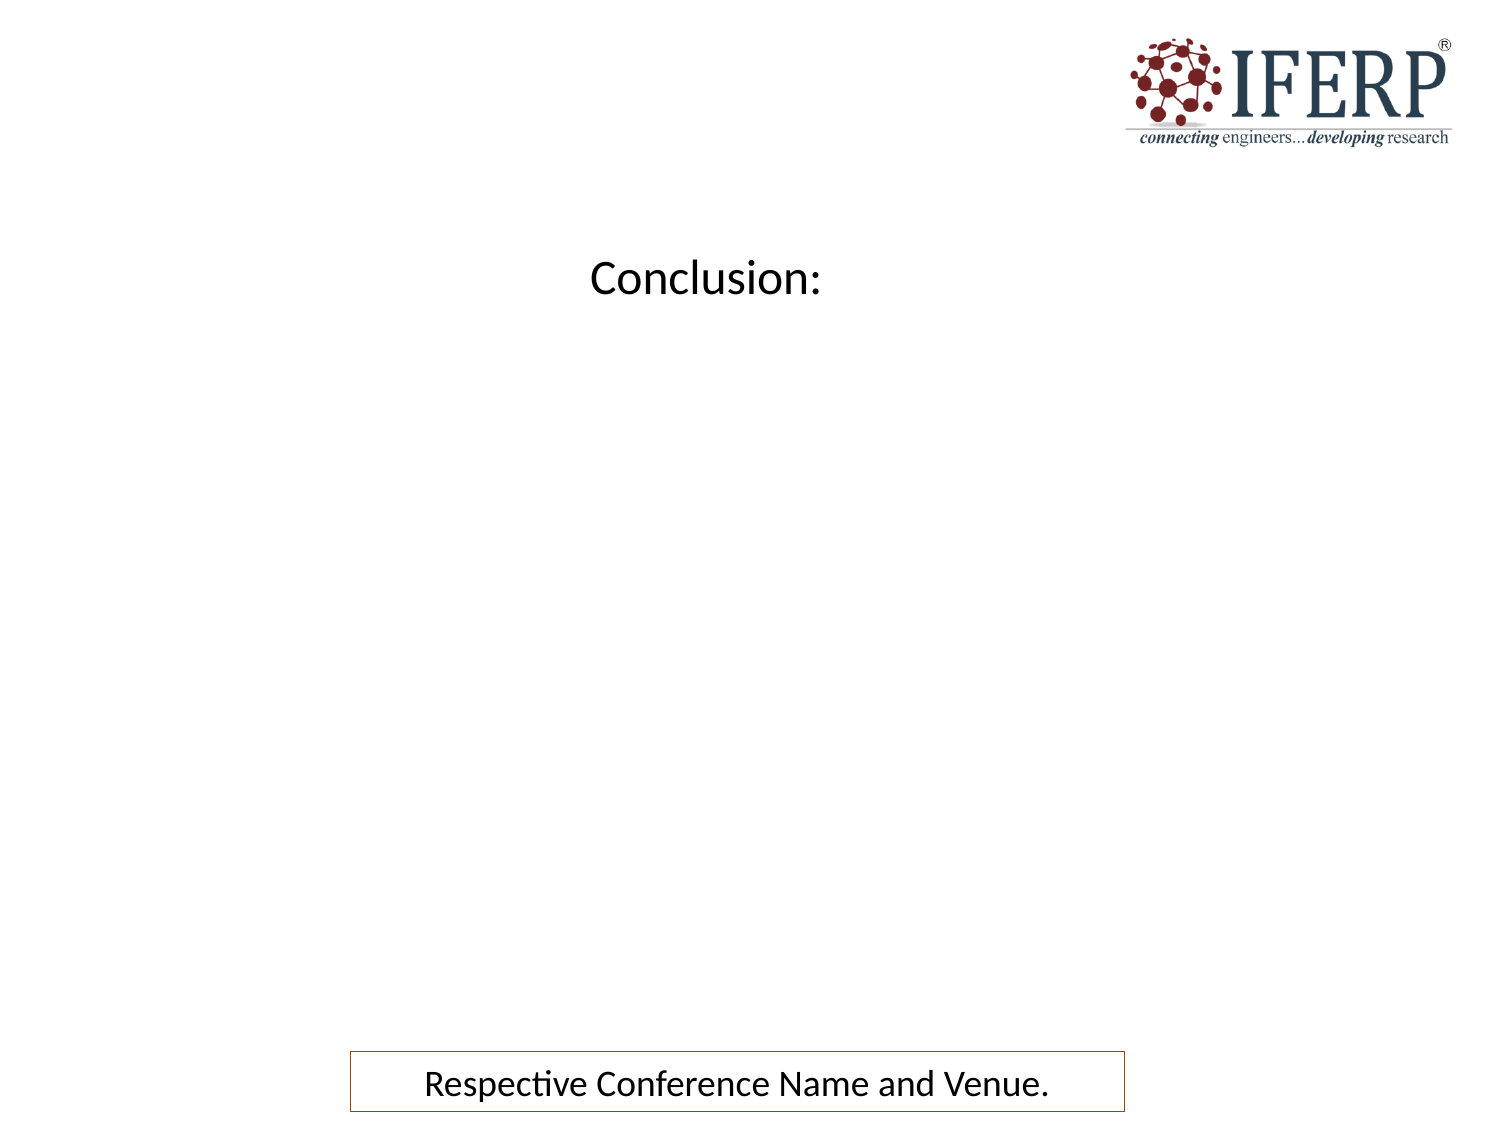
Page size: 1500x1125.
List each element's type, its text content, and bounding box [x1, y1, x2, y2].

text_box Respective Conference Name and Venue. [350, 1051, 1125, 1112]
title Conclusion: [450, 237, 963, 313]
picture [1114, 23, 1463, 151]
